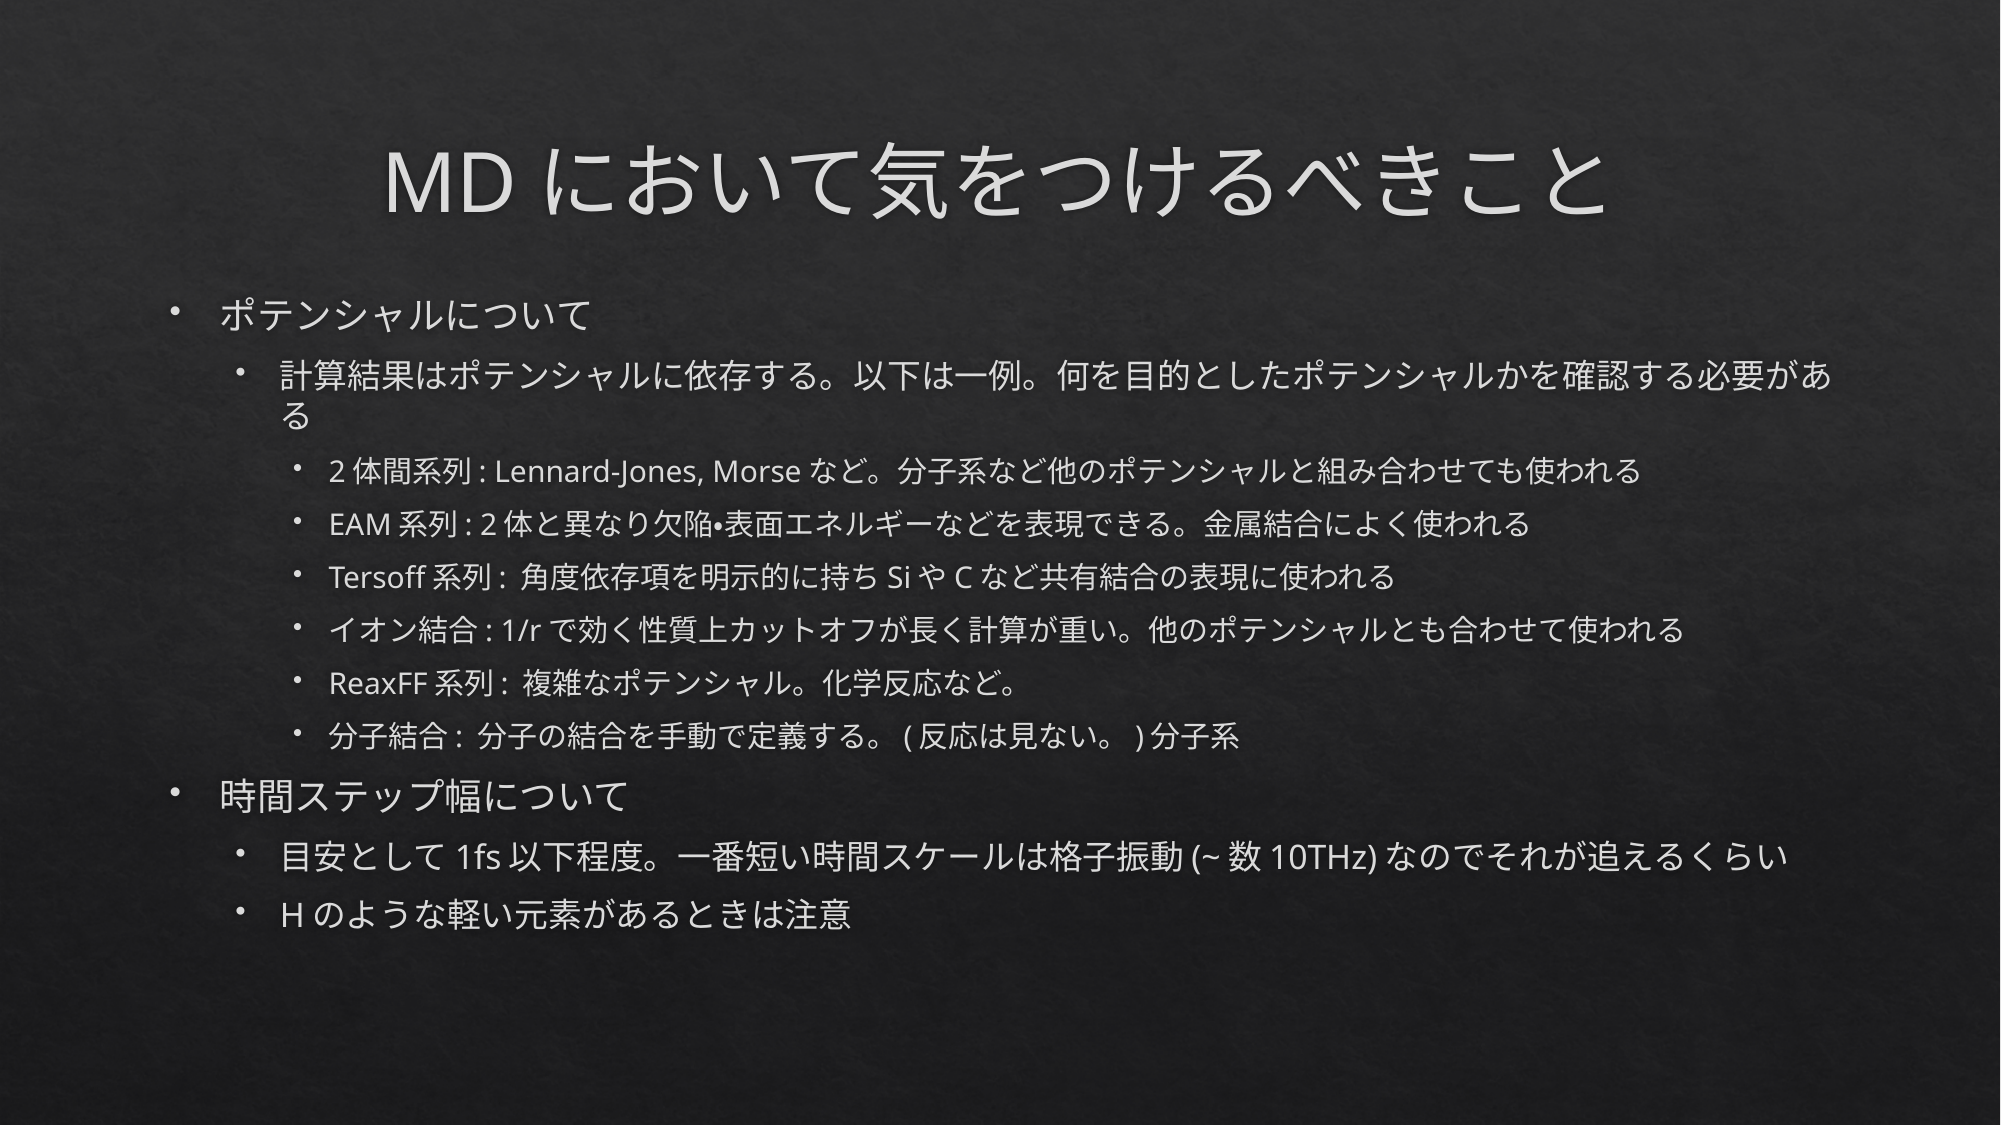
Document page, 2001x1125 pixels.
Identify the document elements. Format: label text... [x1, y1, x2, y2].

list ポテンシャルについて 計算結果はポテンシャルに依存する。以下は一例。何を目的としたポテンシャルかを確認する必要がある 2体間系列: Lennard-Jones, Morseなど。分子系など他のポテンシャルと組み合わせても使われる EAM系列: 2体と異なり欠陥・表面エネルギーなどを表現できる。金属結合によく使われる Tersoff系列: 角度依存項を明示的に持ちSiやCなど共有結合の表現に使われる イオン結合: 1/rで効く性質上カットオフが長く計算が重い。他のポテンシャルとも合わせて使われる ReaxFF系列: 複雑なポテンシャル。化学反応など。 分子結合: 分子の結合を手動で定義する。(反応は見ない。)分子系 時間ステップ幅について 目安として1fs以下程度。一番短い時間スケールは格子振動(~数10THz)なのでそれが追えるくらい Hのような軽い元素があるときは注意 [149, 284, 1849, 950]
title MDにおいて気をつけるべきこと [149, 99, 1849, 260]
